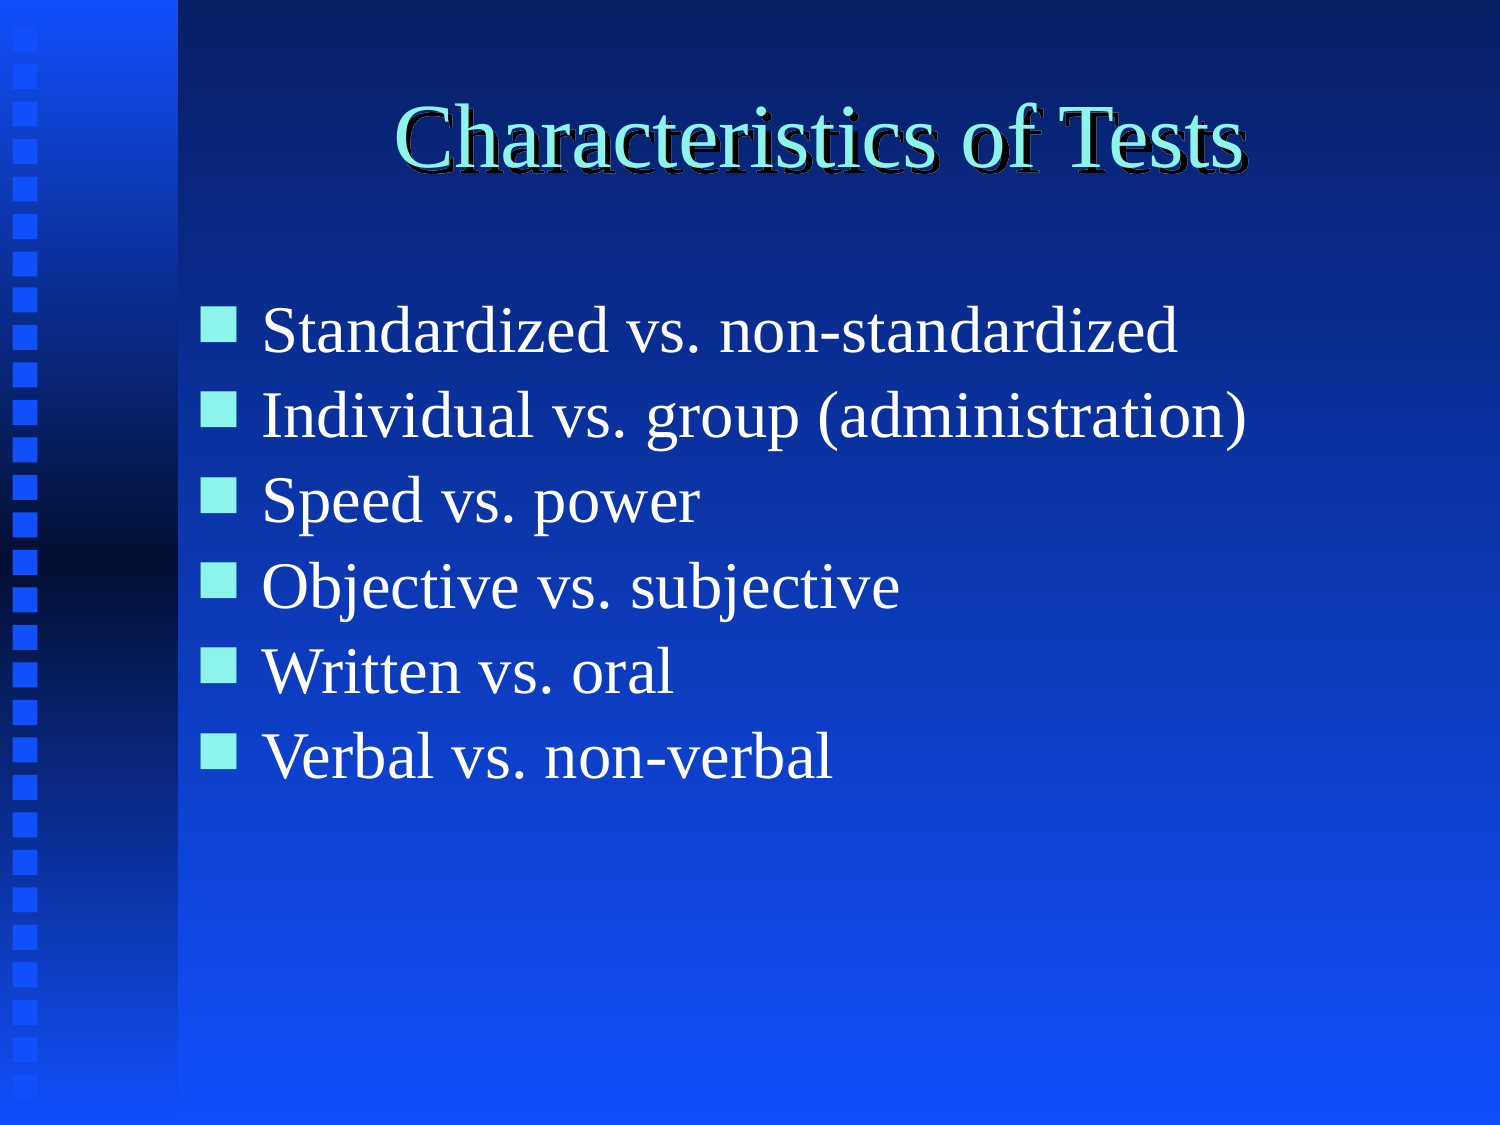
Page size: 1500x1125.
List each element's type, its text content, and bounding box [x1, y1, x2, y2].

list Standardized vs. non-standardized Individual vs. group (administration) Speed vs. power Objective vs. subjective Written vs. oral Verbal vs. non-verbal [189, 286, 1469, 1001]
title Characteristics of Tests [186, 61, 1454, 201]
